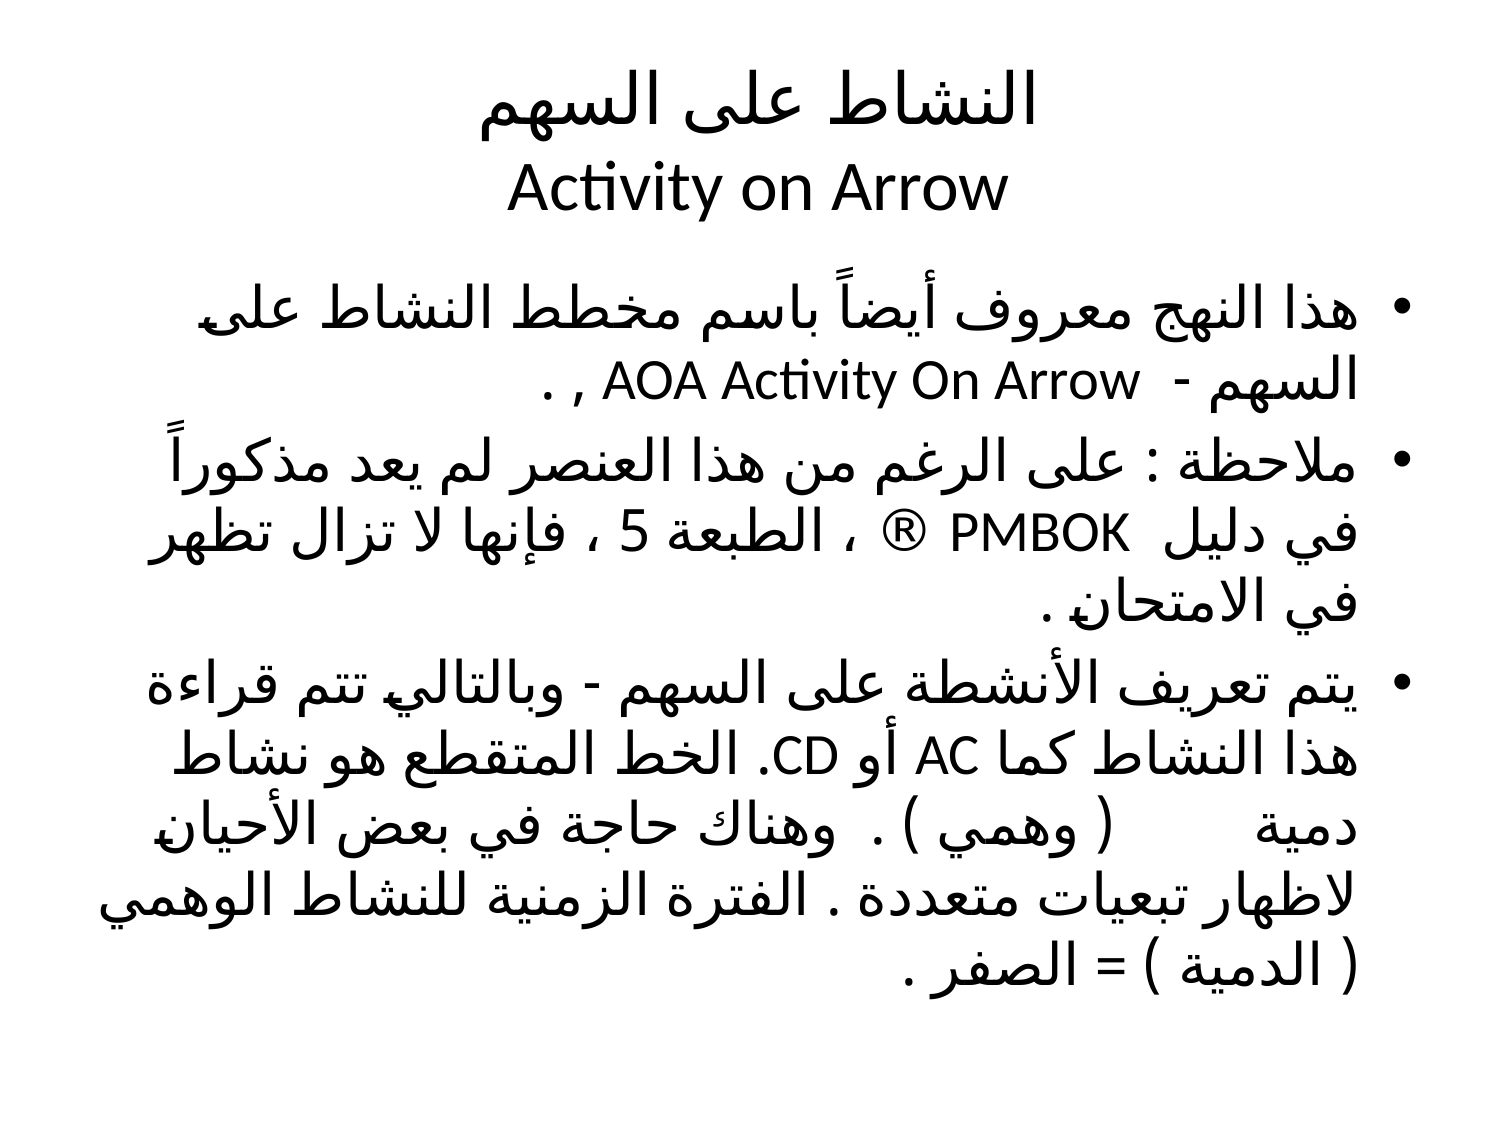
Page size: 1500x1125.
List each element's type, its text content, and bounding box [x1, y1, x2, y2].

title النشاط على السهم Activity on Arrow [75, 45, 1425, 233]
list هذا النهج معروف أيضاً باسم مخطط النشاط على السهم - AOA Activity On Arrow , . ملاحظة : على الرغم من هذا العنصر لم يعد مذكوراً في دليل PMBOK ® ، الطبعة 5 ، فإنها لا تزال تظهر في الامتحان . يتم تعريف الأنشطة على السهم - وبالتالي تتم قراءة هذا النشاط كما AC أو CD. الخط المتقطع هو نشاط دمية ( وهمي ) . وهناك حاجة في بعض الأحيان لاظهار تبعيات متعددة . الفترة الزمنية للنشاط الوهمي ( الدمية ) = الصفر . [75, 262, 1425, 1005]
